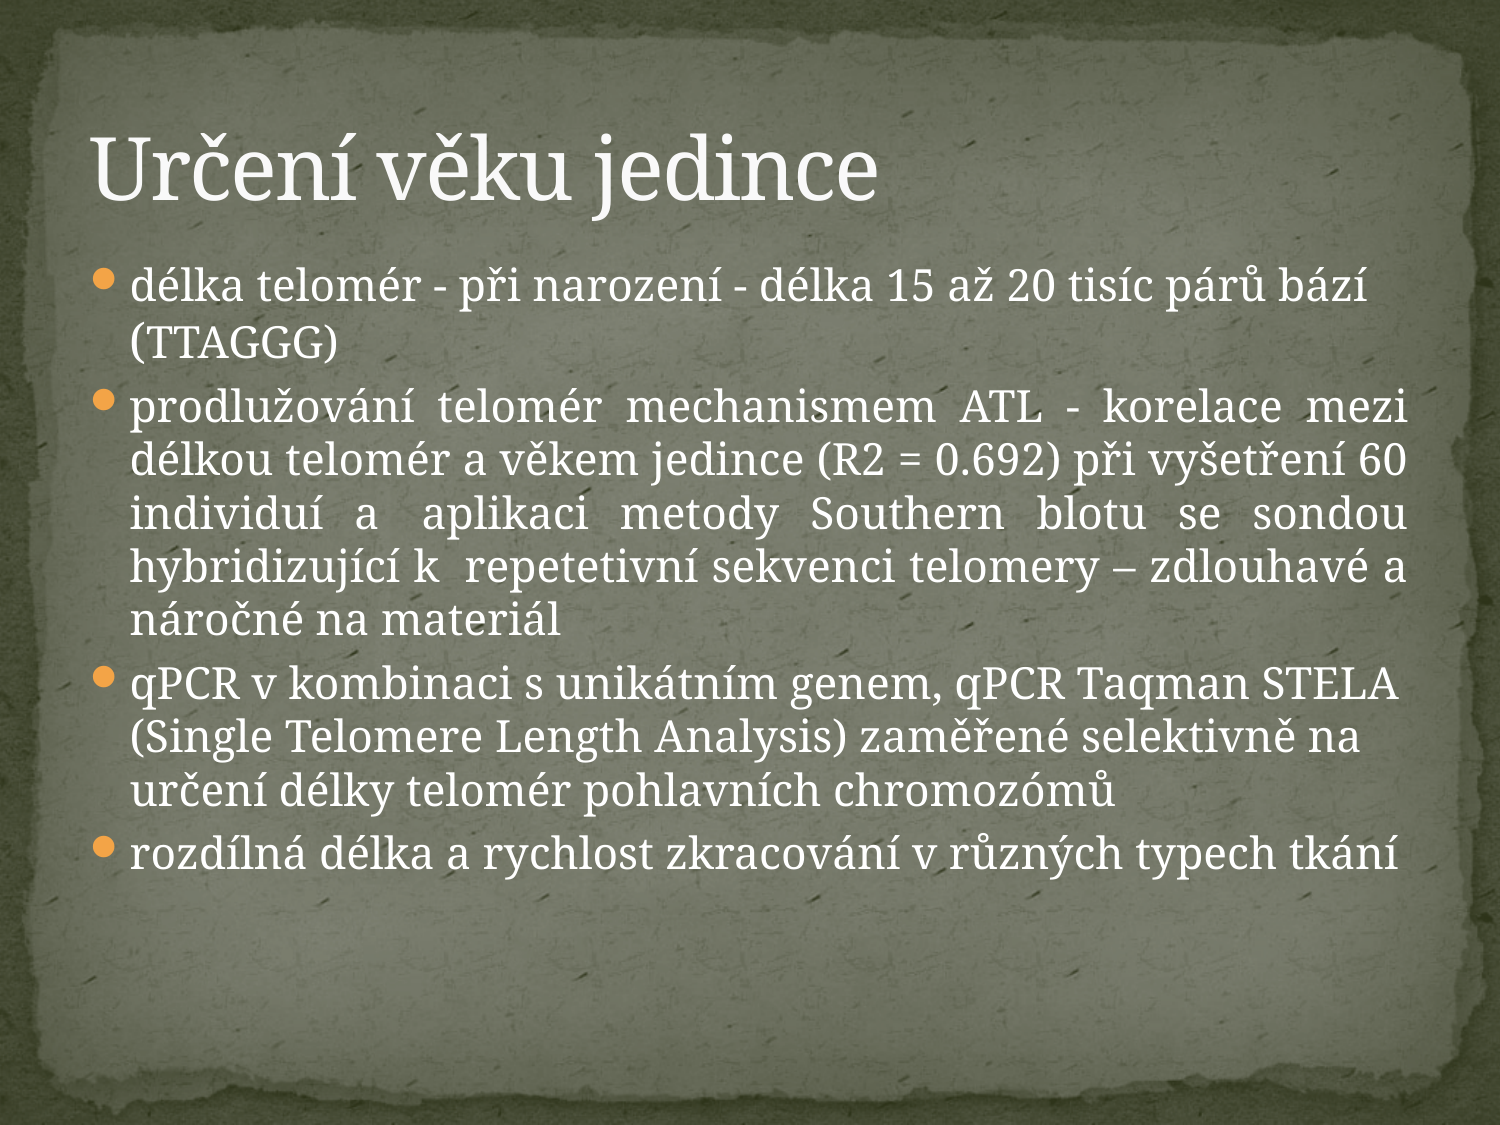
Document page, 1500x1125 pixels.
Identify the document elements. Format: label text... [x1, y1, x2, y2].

title Určení věku jedince [74, 24, 1425, 225]
list délka telomér - při narození - délka 15 až 20 tisíc párů bází (TTAGGG) prodlužování telomér mechanismem ATL - korelace mezi délkou telomér a věkem jedince (R2 = 0.692) při vyšetření 60 individuí a aplikaci metody Southern blotu se sondou hybridizující k repetetivní sekvenci telomery – zdlouhavé a náročné na materiál qPCR v kombinaci s unikátním genem, qPCR Taqman STELA (Single Telomere Length Analysis) zaměřené selektivně na určení délky telomér pohlavních chromozómů rozdílná délka a rychlost zkracování v různých typech tkání [75, 249, 1425, 1000]
